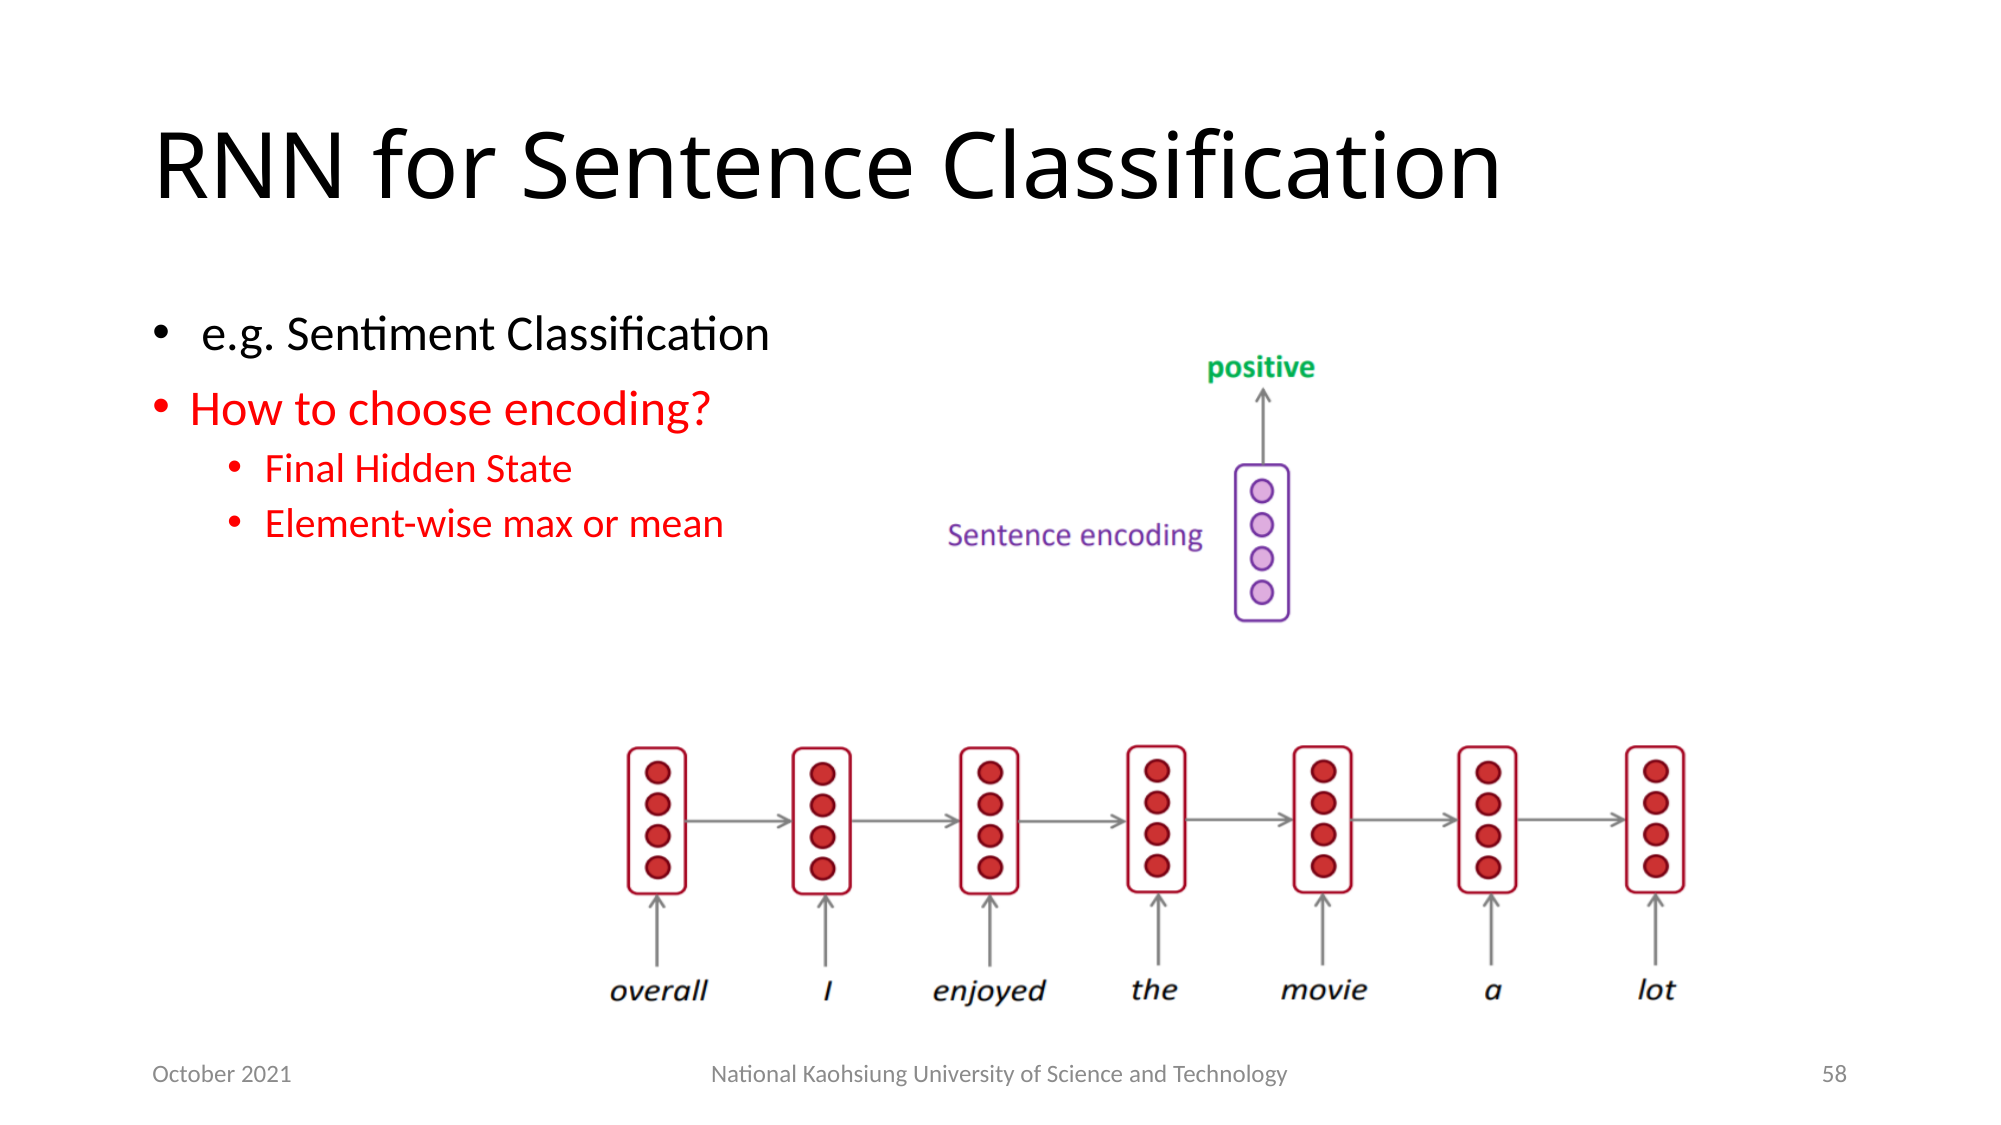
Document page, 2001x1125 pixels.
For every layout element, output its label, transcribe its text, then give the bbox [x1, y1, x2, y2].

slide_number 58 [1412, 1042, 1863, 1103]
title RNN for Sentence Classification [137, 59, 1863, 278]
picture [546, 683, 1707, 1028]
picture [930, 336, 1361, 647]
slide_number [137, 1042, 588, 1103]
footer National Kaohsiung University of Science and Technology [662, 1042, 1338, 1103]
list e.g. Sentiment Classification How to choose encoding? Final Hidden State Element-wise max or mean [137, 299, 1863, 1014]
